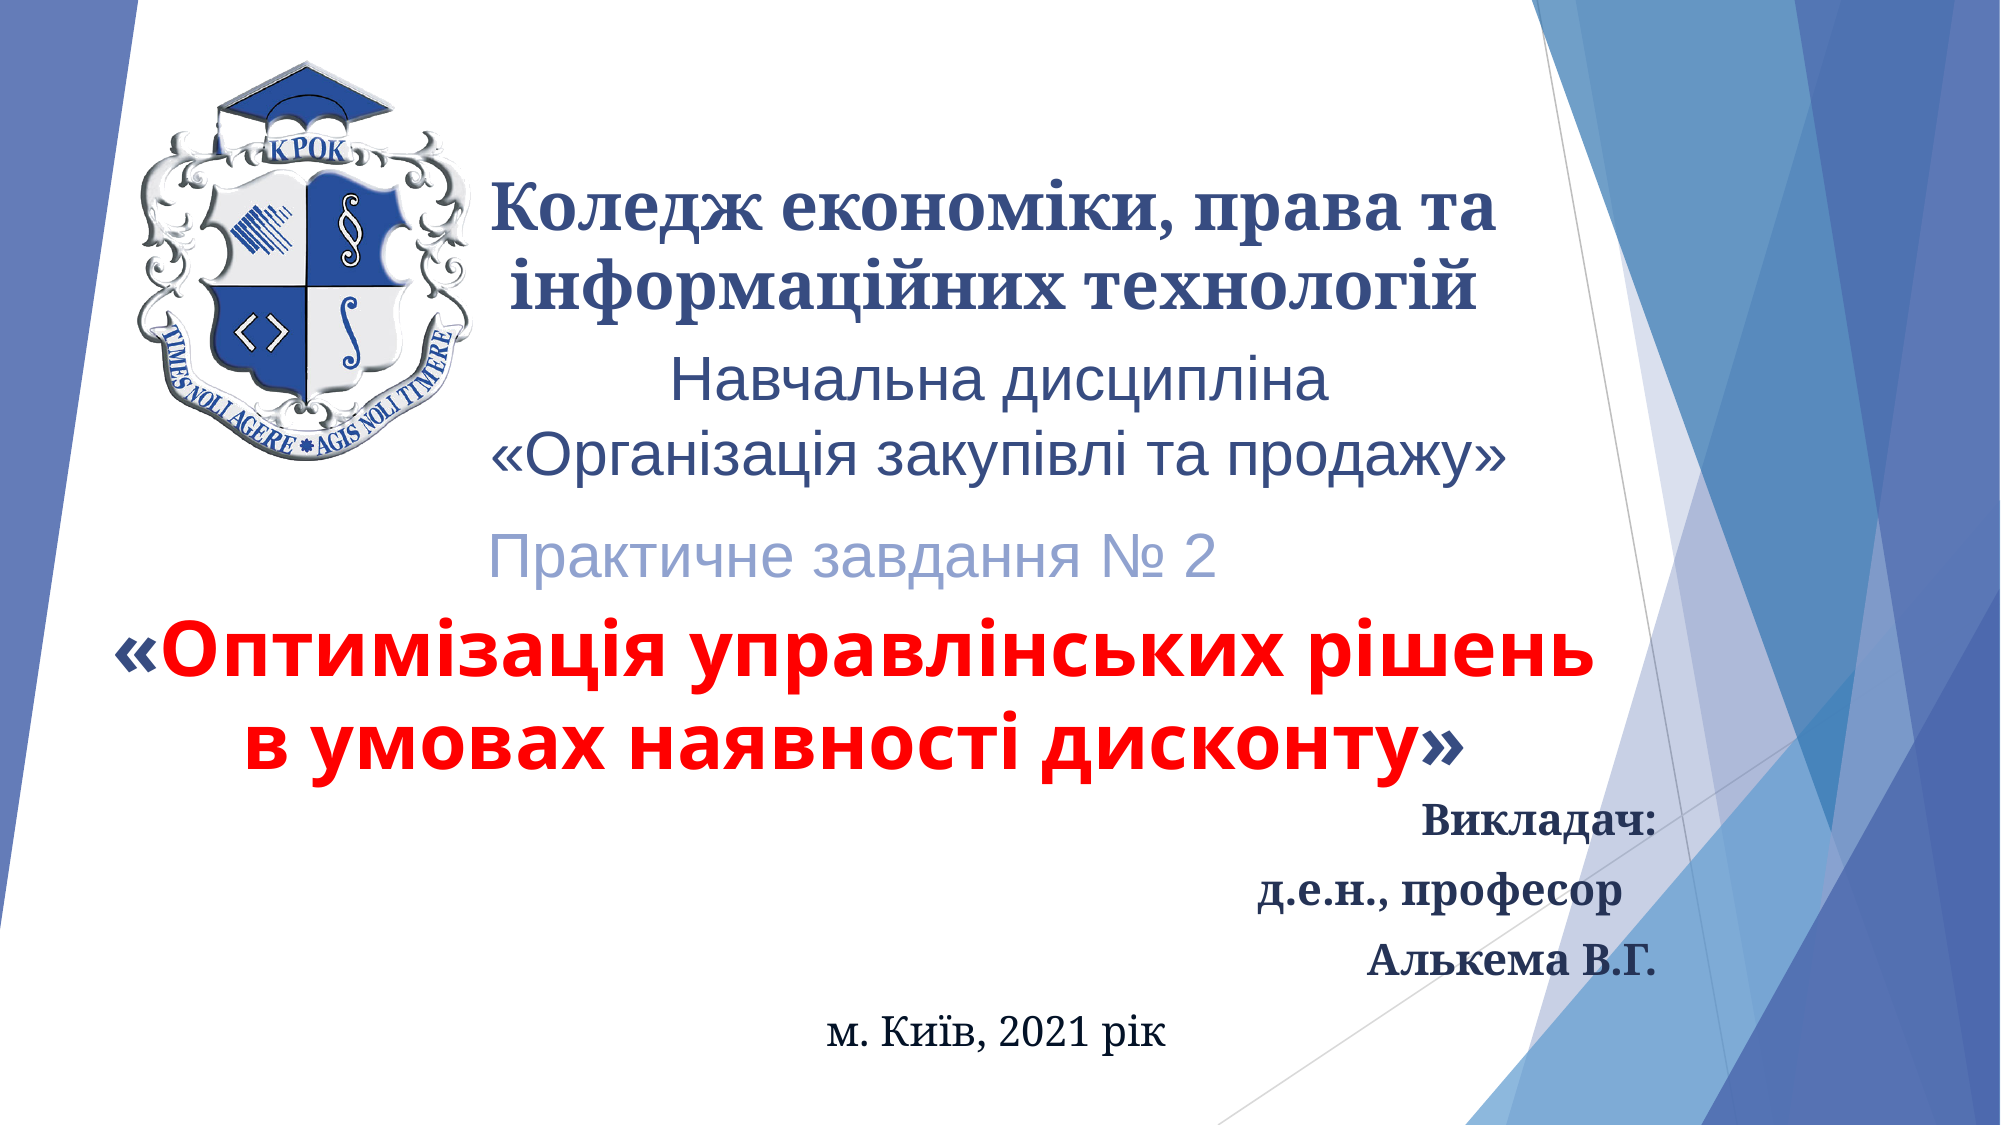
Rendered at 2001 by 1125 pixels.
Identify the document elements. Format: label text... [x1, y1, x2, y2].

title Коледж економіки, права та інформаційних технологій [473, 60, 1522, 331]
text_box Практичне завдання № 2 [472, 507, 1274, 598]
text_box м. Київ, 2021 рік [811, 997, 1181, 1063]
text_box «Оптимізація управлінських рішень в умовах наявності дисконту» [69, 592, 1641, 792]
subtitle Викладач: д.е.н., професор Алькема В.Г. [1234, 784, 1673, 1002]
picture [137, 60, 473, 461]
text_box Навчальна дисципліна «Організація закупівлі та продажу» [475, 330, 1525, 496]
